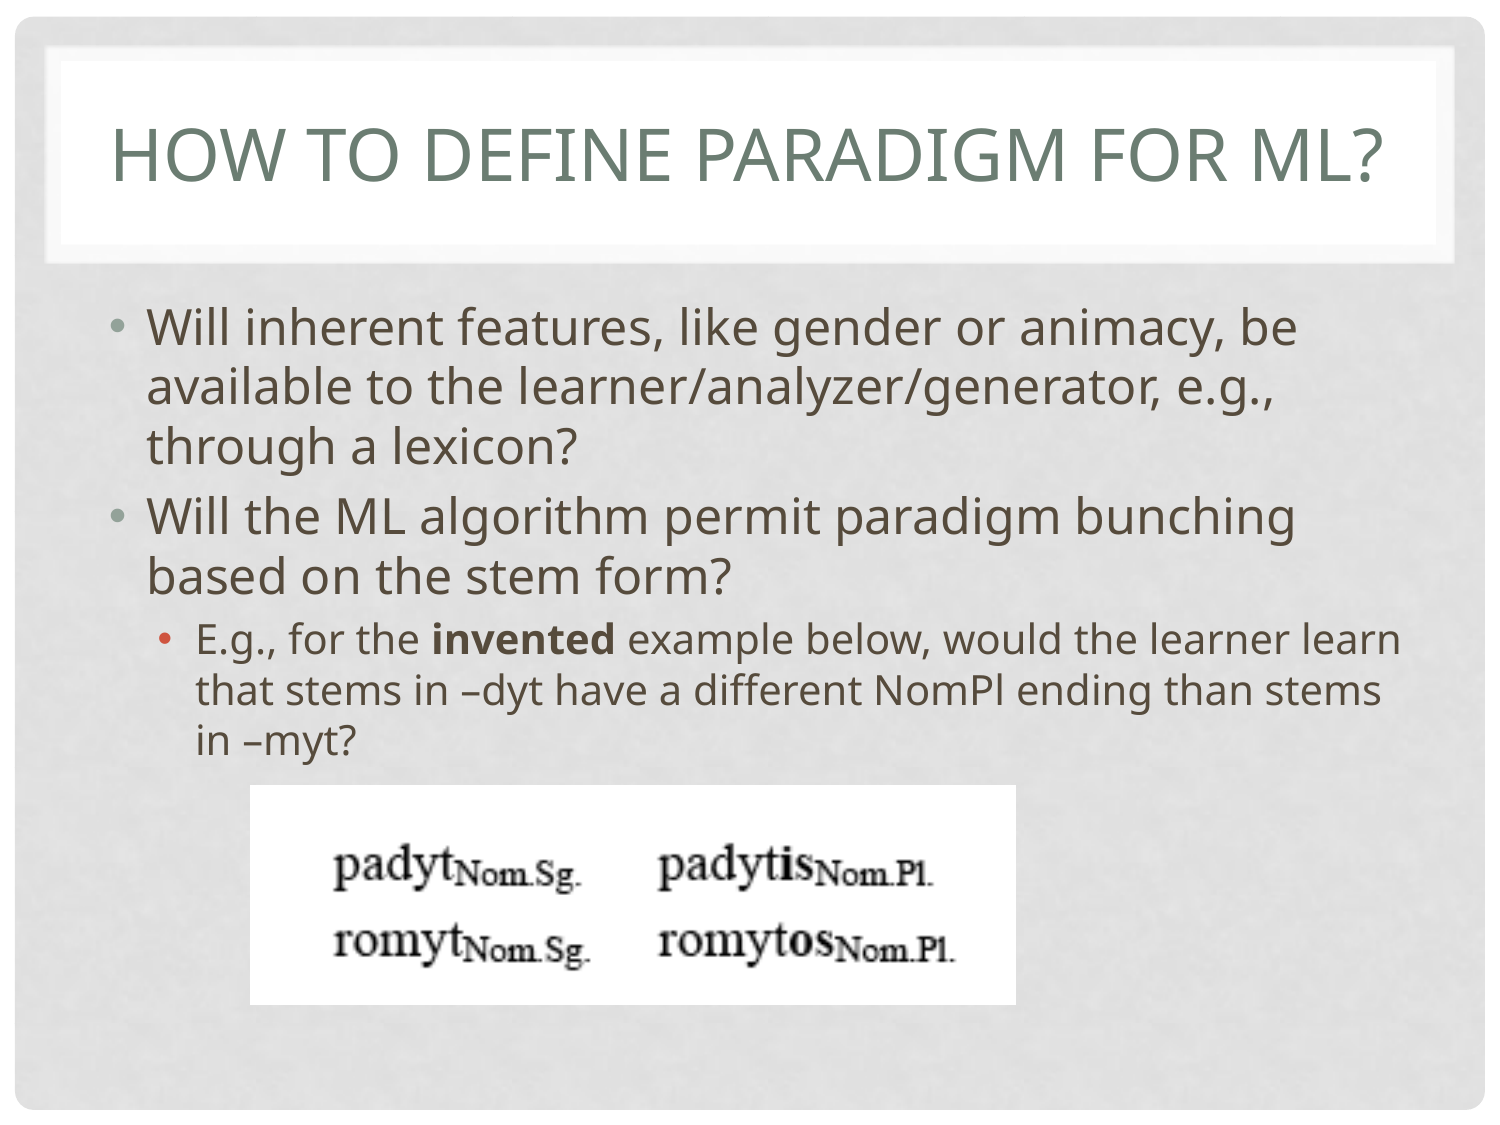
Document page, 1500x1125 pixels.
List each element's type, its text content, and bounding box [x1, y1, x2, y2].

picture [250, 785, 1016, 1006]
list Will inherent features, like gender or animacy, be available to the learner/analyzer/generator, e.g., through a lexicon? Will the ML algorithm permit paradigm bunching based on the stem form? E.g., for the invented example below, would the learner learn that stems in –dyt have a different NomPl ending than stems in –myt? [75, 287, 1425, 1005]
title How to define paradigm for ML? [69, 66, 1425, 238]
